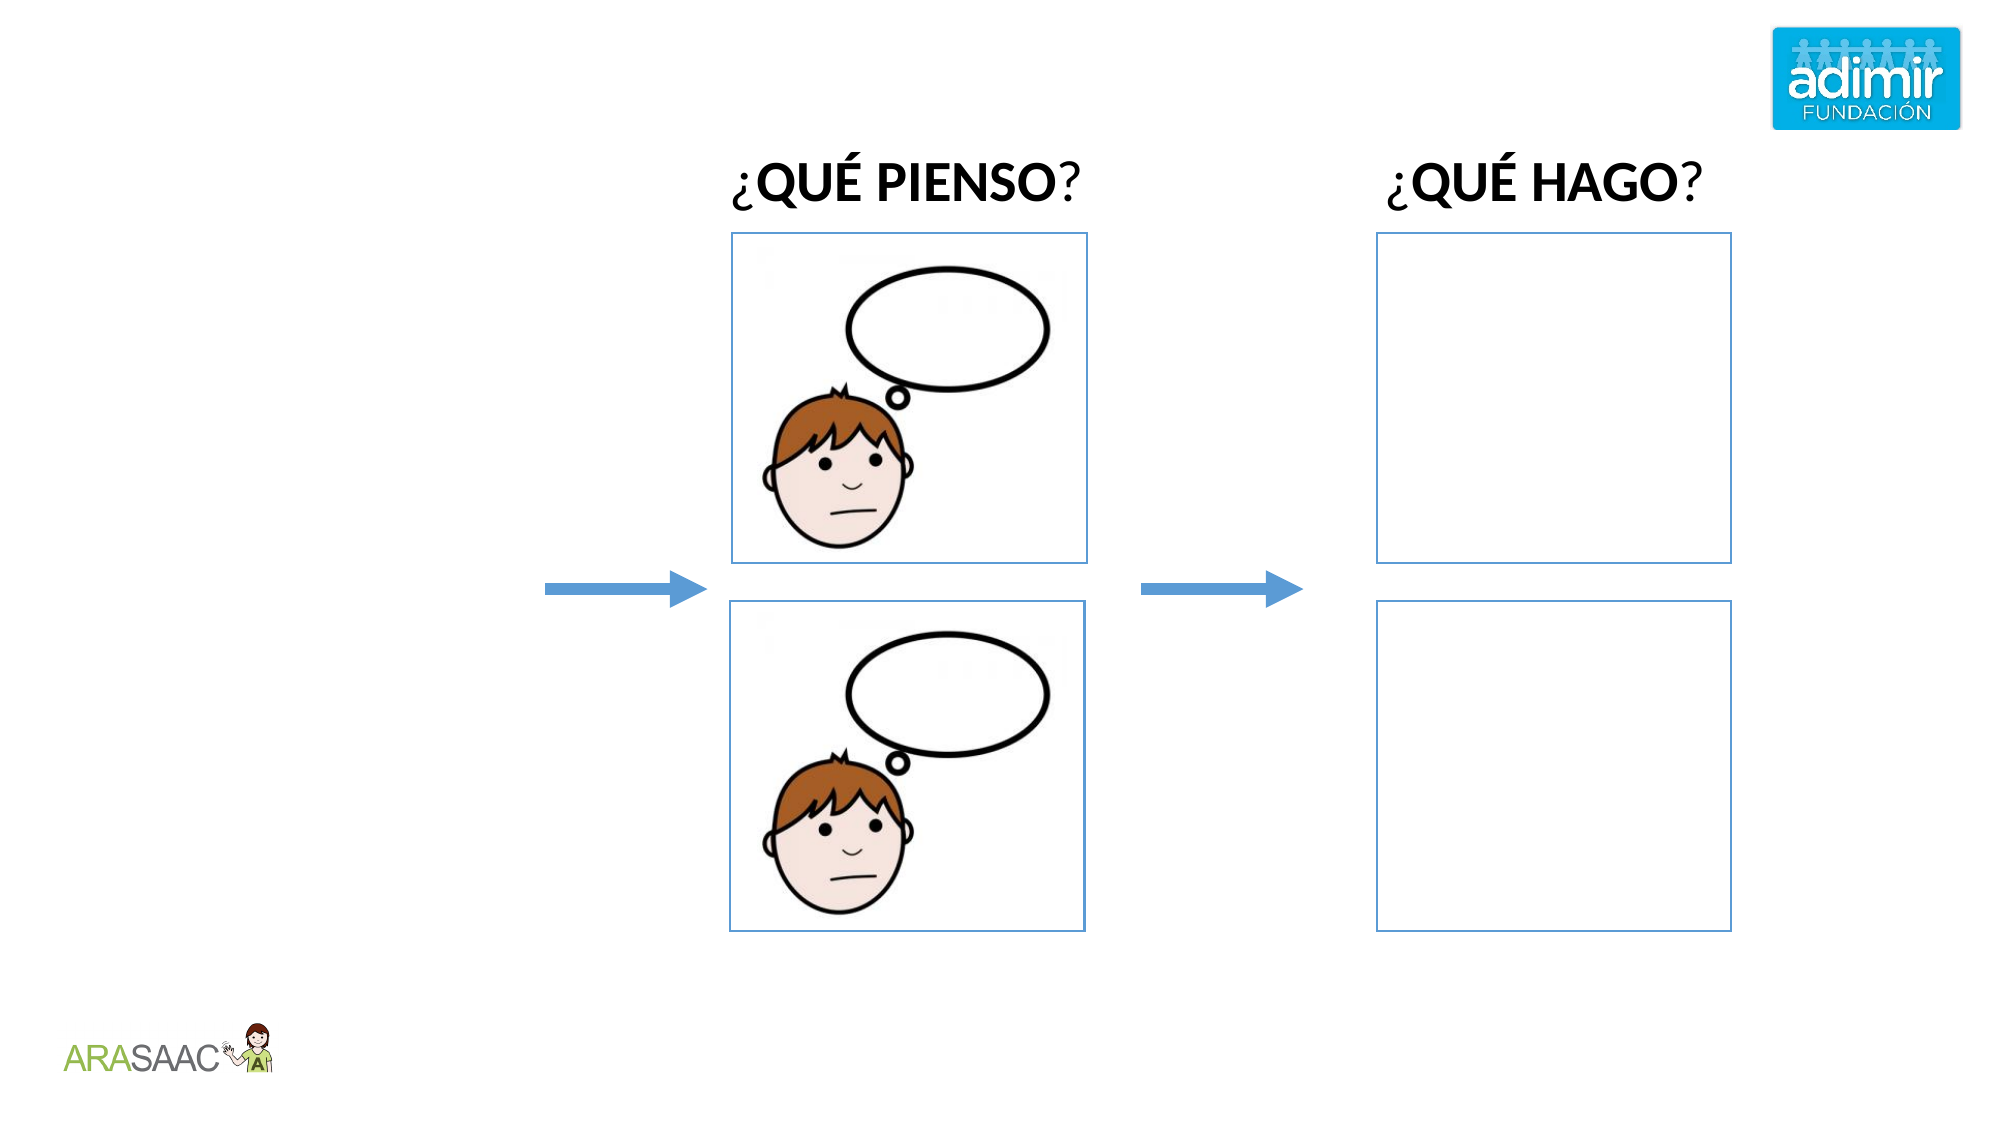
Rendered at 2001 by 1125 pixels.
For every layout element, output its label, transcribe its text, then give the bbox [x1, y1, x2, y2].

picture [57, 1022, 279, 1074]
picture [1849, 106, 1857, 119]
picture [1918, 106, 1923, 119]
picture [1770, 23, 1963, 130]
picture [756, 247, 1067, 557]
text_box ¿QUÉ PIENSO? [715, 135, 1104, 221]
text_box [729, 600, 1086, 932]
picture [1789, 40, 1943, 98]
text_box [1376, 232, 1732, 564]
picture [1923, 112, 1929, 119]
text_box [1376, 600, 1732, 932]
text_box ¿QUÉ HAGO? [1369, 135, 1738, 221]
picture [1833, 106, 1837, 119]
picture [1804, 106, 1813, 119]
text_box [731, 232, 1088, 564]
picture [756, 612, 1067, 923]
